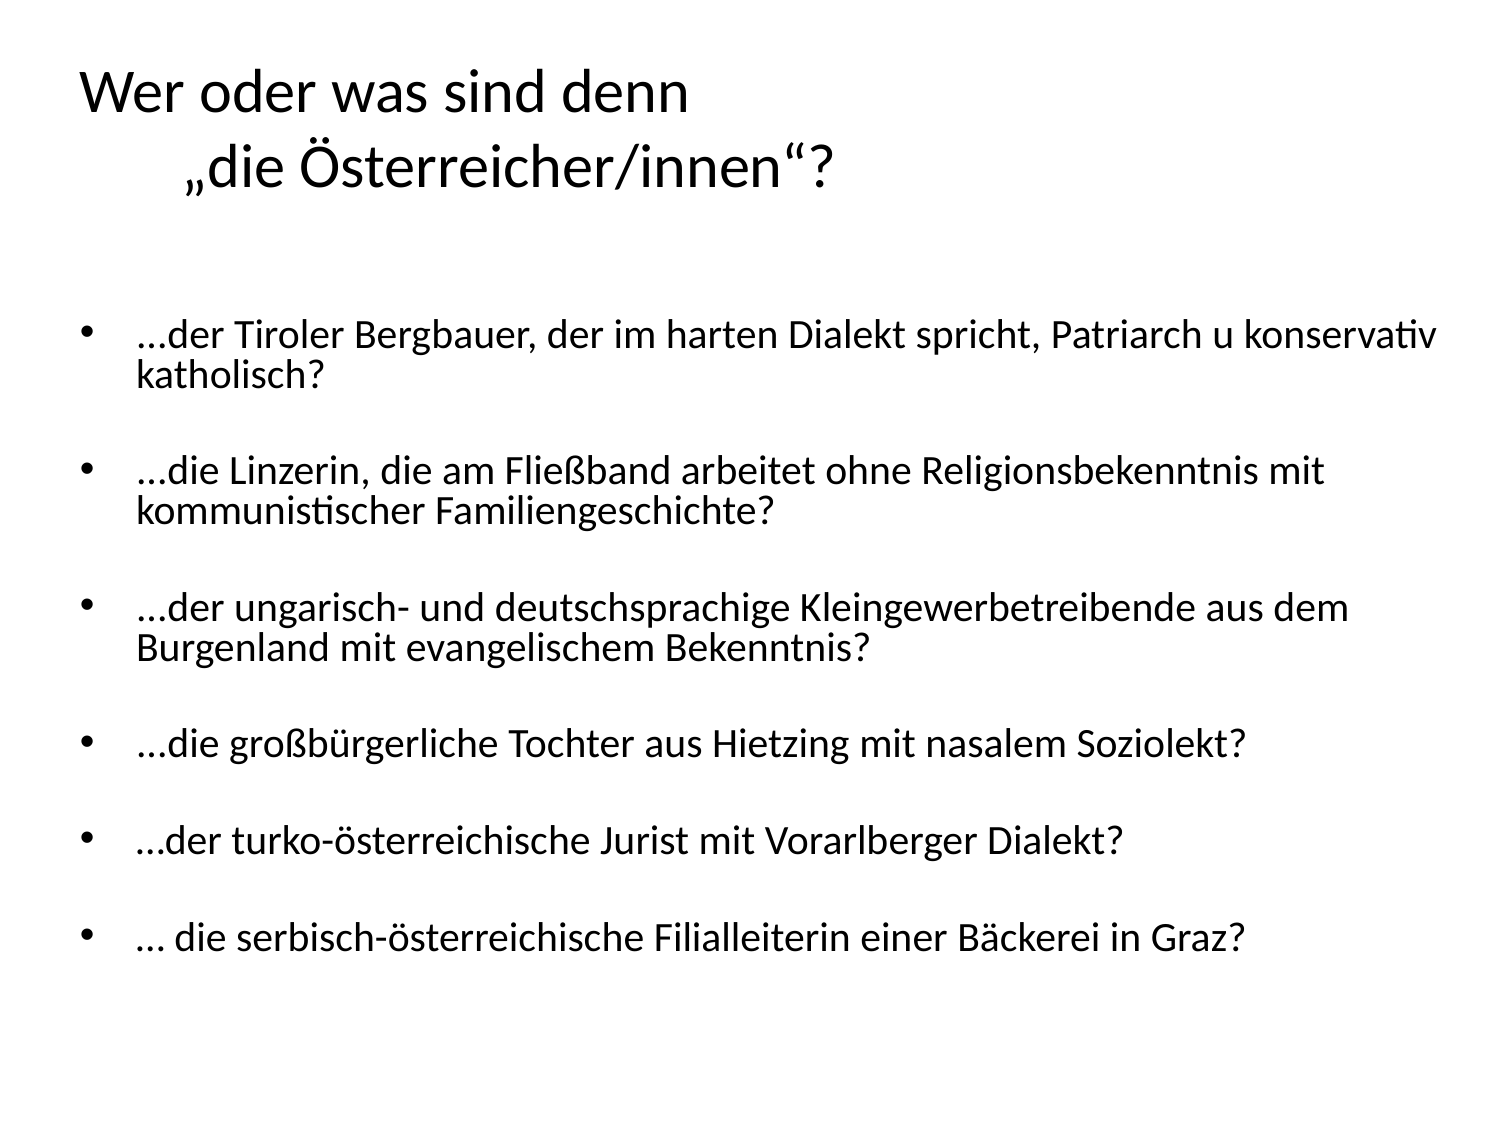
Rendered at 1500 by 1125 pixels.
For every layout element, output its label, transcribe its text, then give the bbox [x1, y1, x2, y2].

title Wer oder was sind denn „die Österreicher/innen“? [64, 42, 1459, 208]
list ...der Tiroler Bergbauer, der im harten Dialekt spricht, Patriarch u konservativ katholisch? ...die Linzerin, die am Fließband arbeitet ohne Religionsbekenntnis mit kommunistischer Familiengeschichte? ...der ungarisch- und deutschsprachige Kleingewerbetreibende aus dem Burgenland mit evangelischem Bekenntnis? ...die großbürgerliche Tochter aus Hietzing mit nasalem Soziolekt? …der turko-österreichische Jurist mit Vorarlberger Dialekt? … die serbisch-österreichische Filialleiterin einer Bäckerei in Graz? [64, 220, 1459, 1000]
